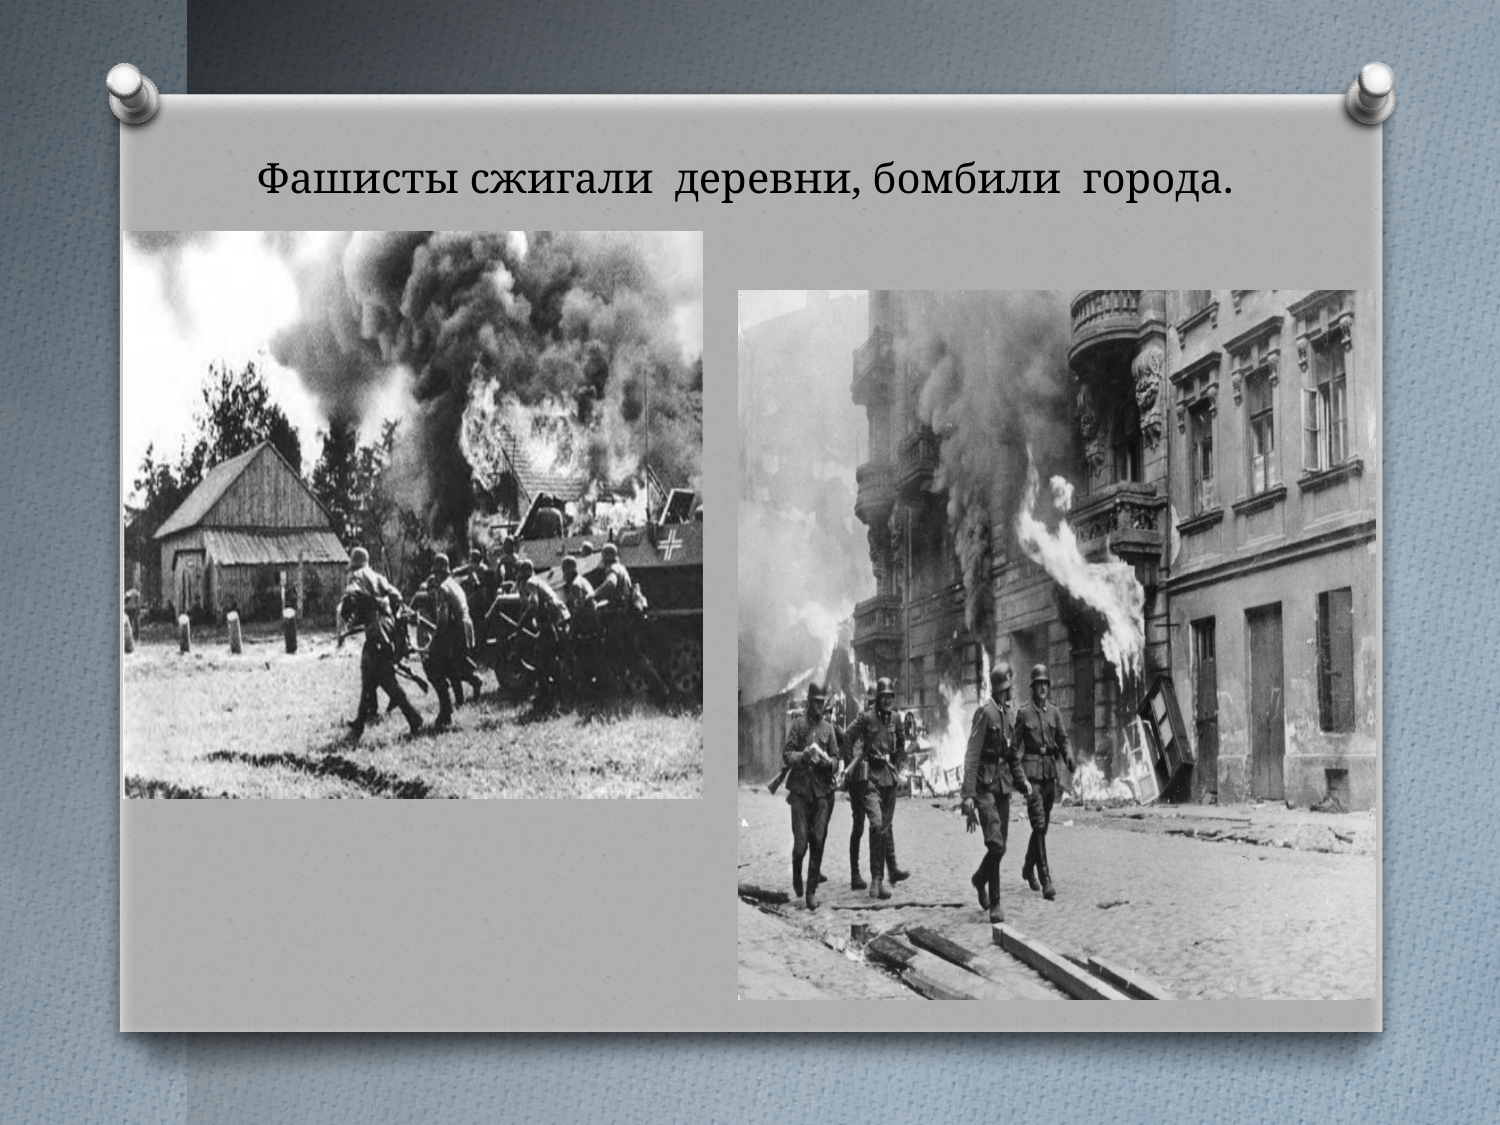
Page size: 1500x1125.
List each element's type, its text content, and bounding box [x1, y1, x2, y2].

picture [123, 231, 703, 799]
picture [737, 290, 1377, 1000]
picture [1317, 35, 1439, 156]
picture [75, 29, 198, 153]
title Фашисты сжигали деревни, бомбили города. [179, 134, 1323, 220]
